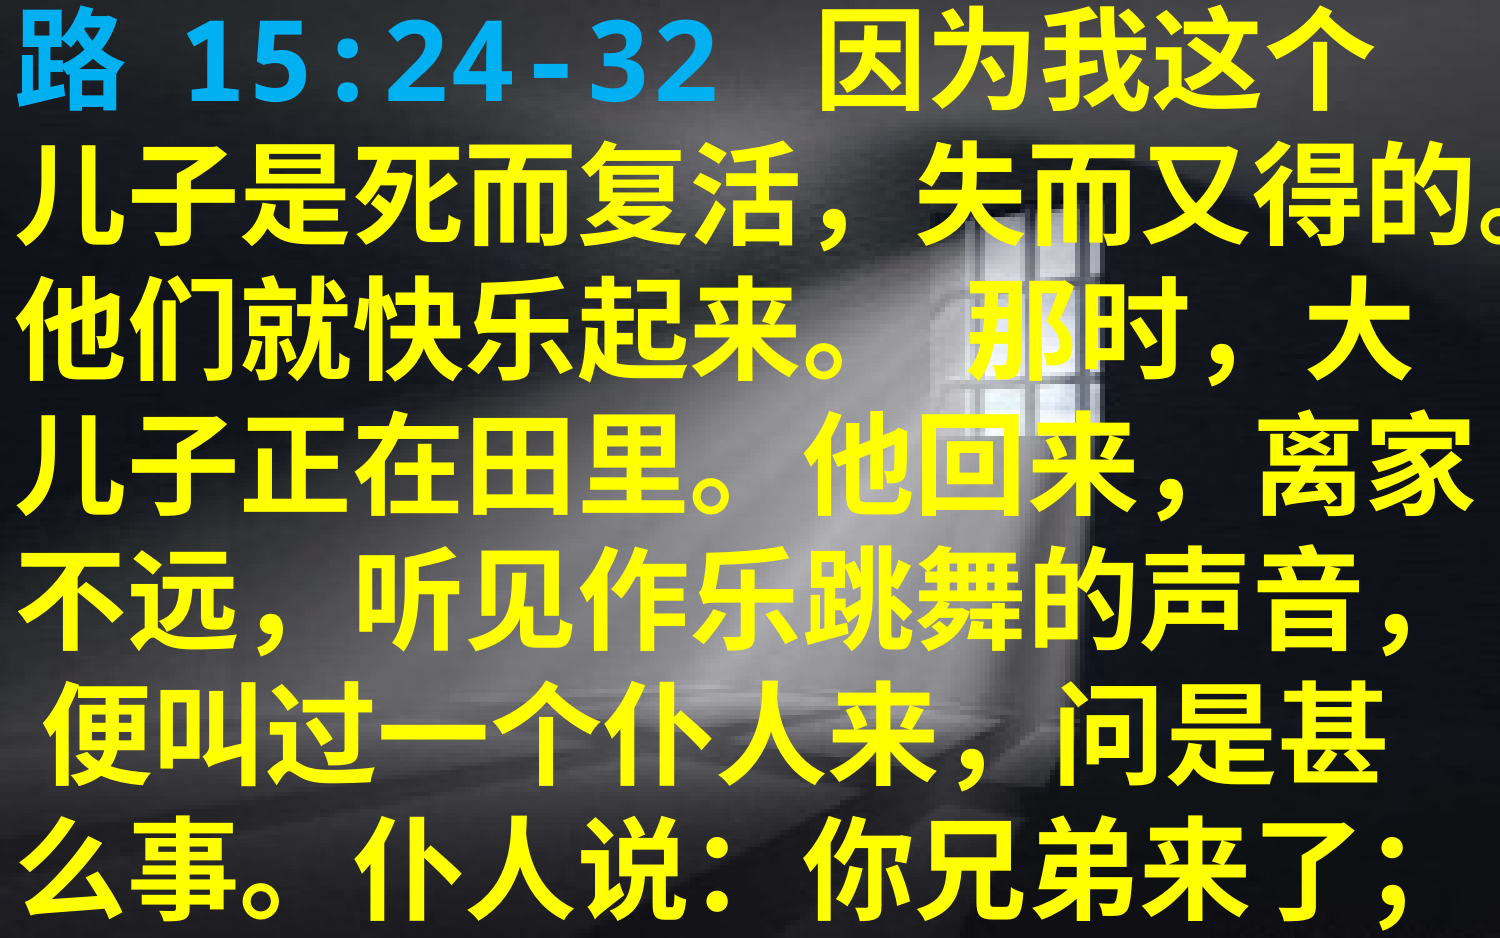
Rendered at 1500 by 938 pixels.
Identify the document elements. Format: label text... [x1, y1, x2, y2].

text_box 路 15:24-32 因为我这个儿子是死而复活，失而又得的。他们就快乐起来。 那时，大儿子正在田里。他回来，离家不远，听见作乐跳舞的声音， 便叫过一个仆人来，问是甚么事。仆人说：你兄弟来了； [0, 0, 1500, 938]
